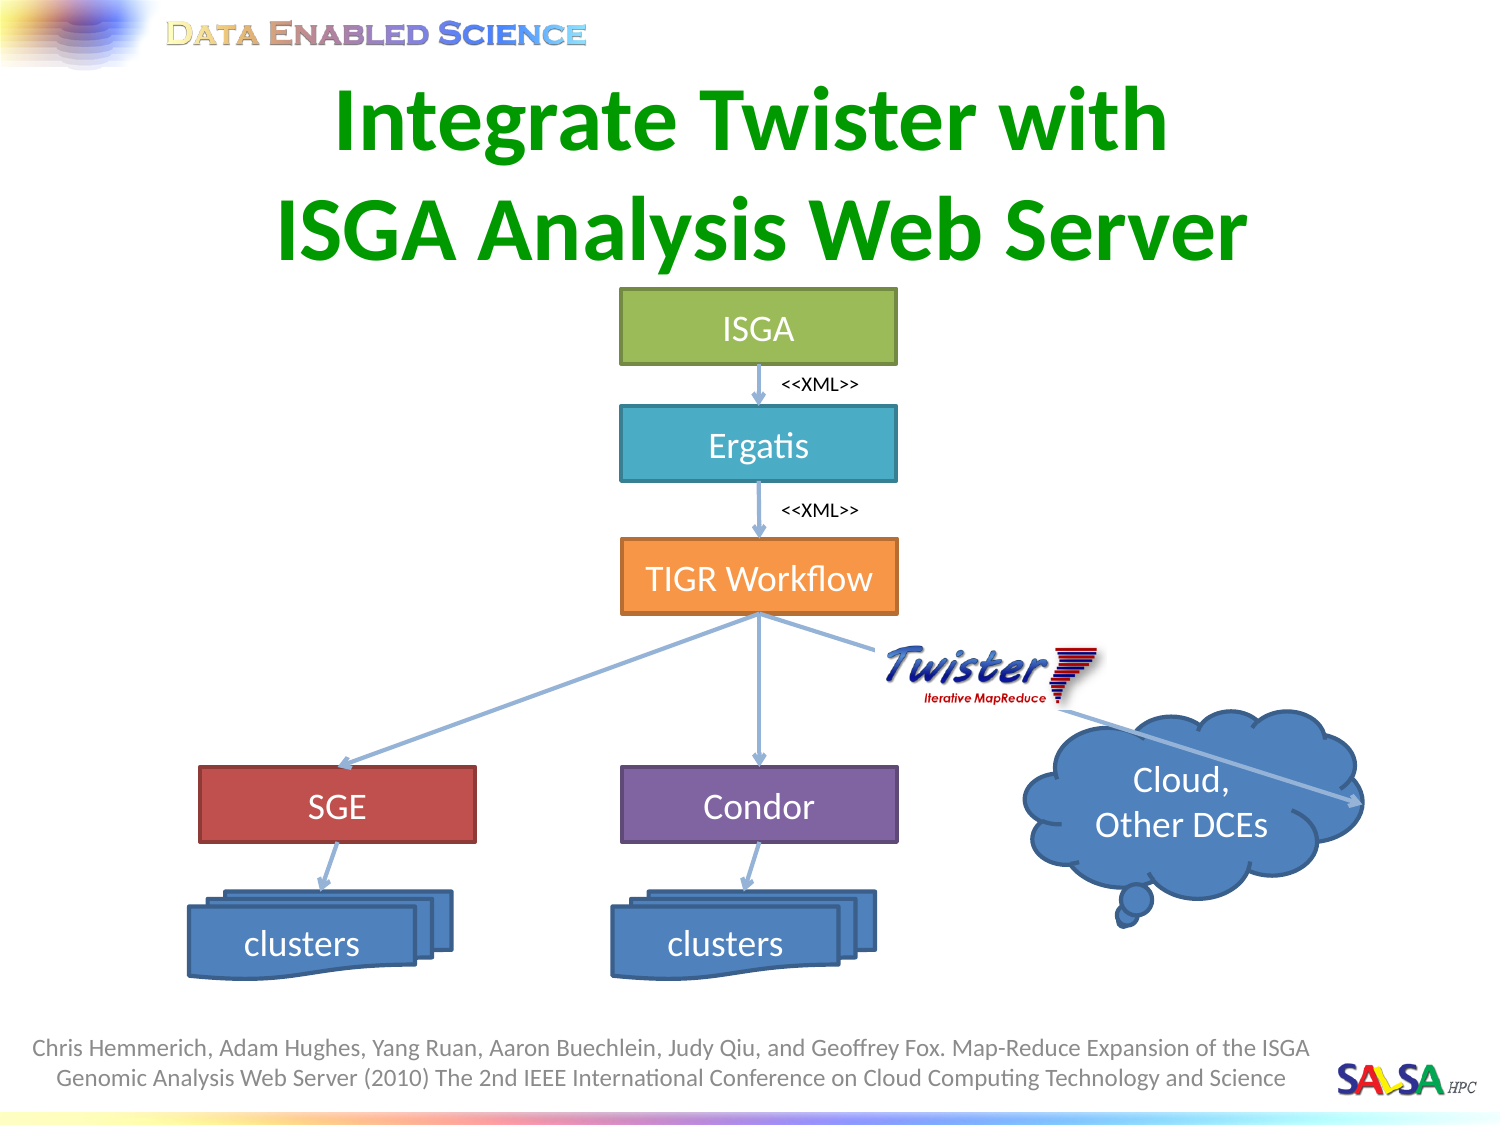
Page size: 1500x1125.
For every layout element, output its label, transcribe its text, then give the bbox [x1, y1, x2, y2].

picture [0, 0, 593, 71]
text_box Cloud, Other DCEs [1022, 709, 1365, 929]
text_box Chris Hemmerich, Adam Hughes, Yang Ruan, Aaron Buechlein, Judy Qiu, and Geoffrey Fox. Map-Reduce Expansion of the ISGA Genomic Analysis Web Server (2010) The 2nd IEEE International Conference on Cloud Computing Technology and Science [0, 1031, 1367, 1092]
text_box clusters [610, 889, 878, 981]
picture [874, 641, 1108, 710]
text_box TIGR Workflow [620, 537, 899, 612]
text_box <<XML>> [766, 489, 879, 530]
picture [0, 1112, 1500, 1125]
picture [1325, 1057, 1479, 1100]
text_box <<XML>> [766, 363, 879, 404]
text_box clusters [186, 889, 454, 981]
text_box Condor [620, 765, 899, 844]
text_box ISGA [619, 287, 898, 366]
text_box SGE [198, 765, 477, 844]
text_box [337, 613, 757, 768]
text_box Ergatis [619, 404, 898, 483]
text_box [759, 613, 1194, 722]
text_box Integrate Twister with ISGA Analysis Web Server [87, 75, 1438, 263]
